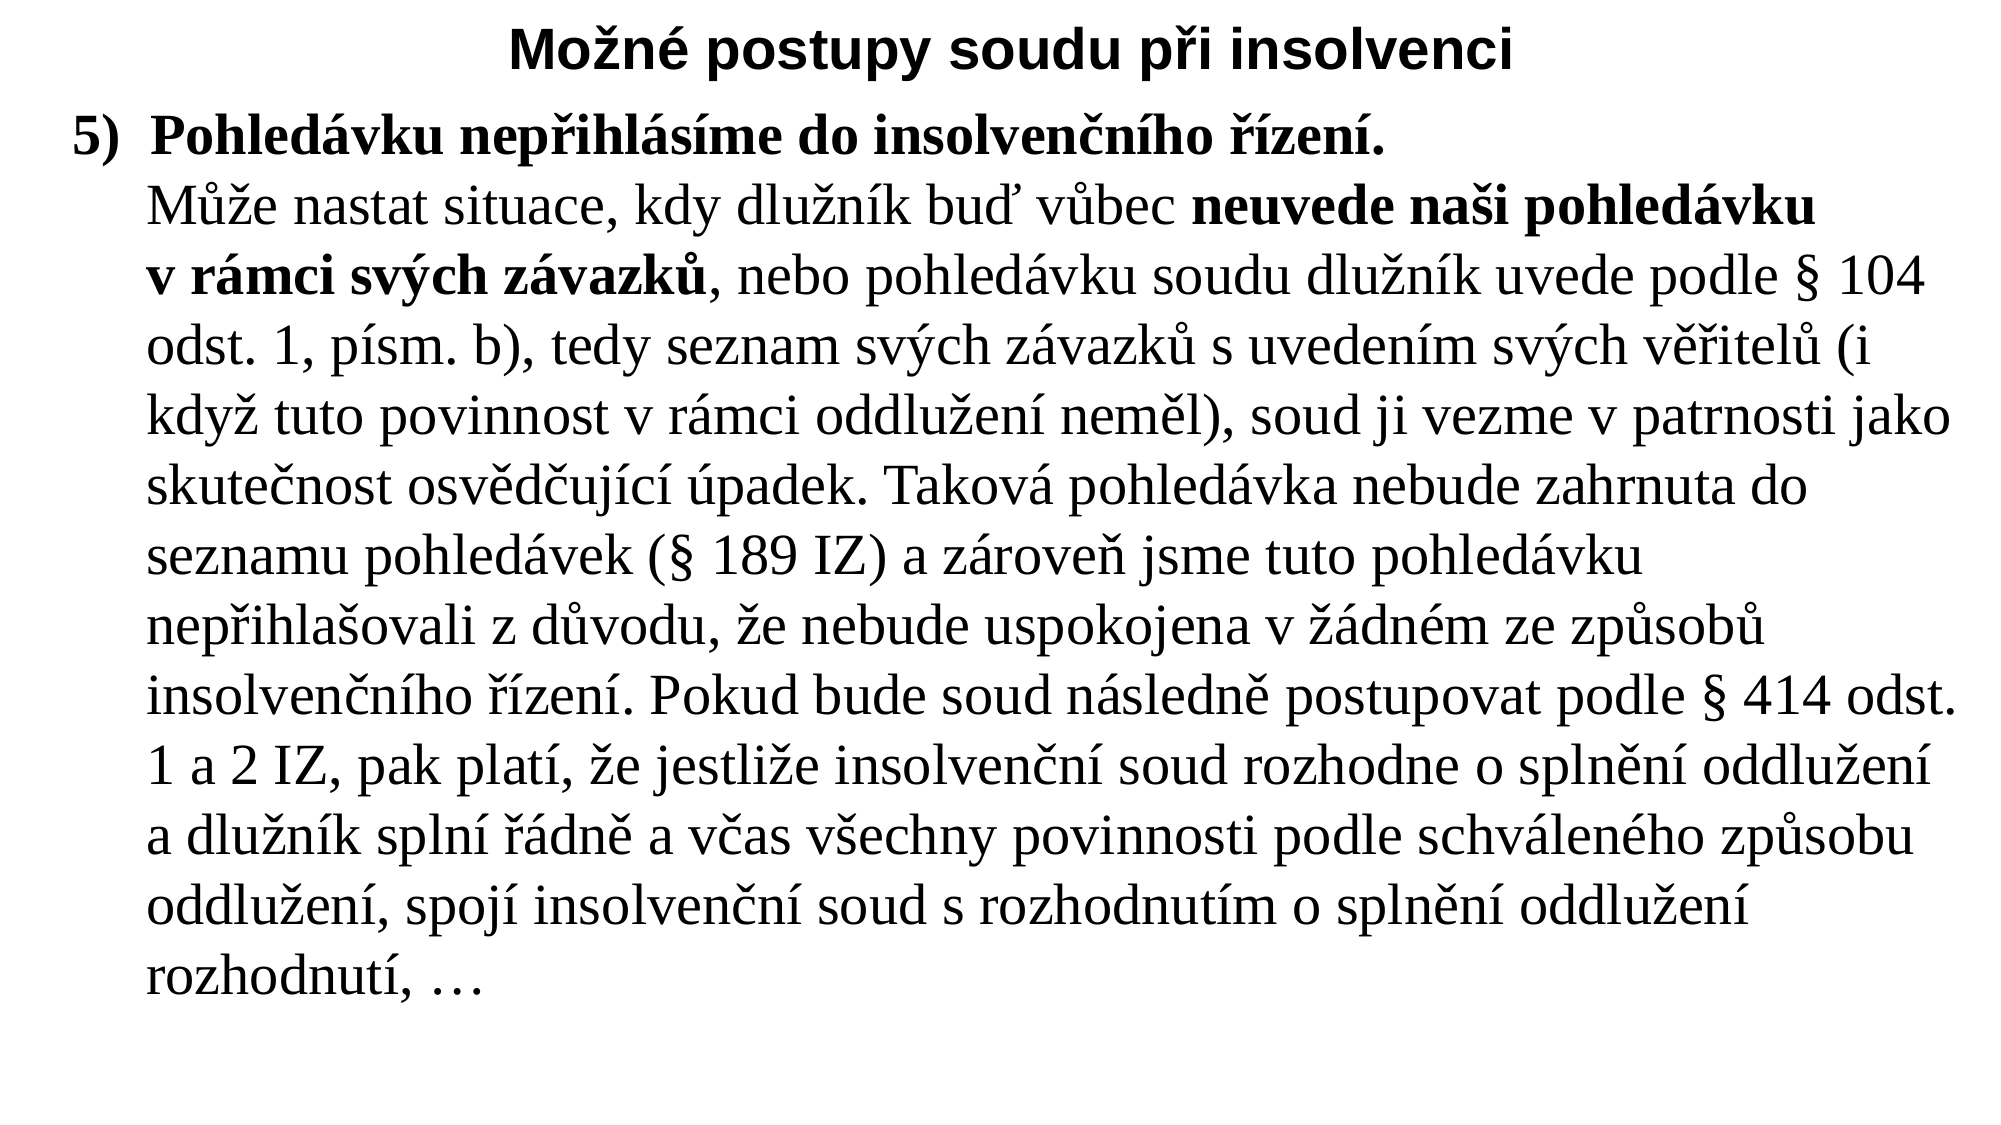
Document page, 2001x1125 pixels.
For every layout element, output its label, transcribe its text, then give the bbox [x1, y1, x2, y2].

text_box Možné postupy soudu při insolvenci [391, 3, 1632, 88]
text_box 5) Pohledávku nepřihlásíme do insolvenčního řízení. Může nastat situace, kdy dlužník buď vůbec neuvede naši pohledávku v rámci svých závazků, nebo pohledávku soudu dlužník uvede podle § 104 odst. 1, písm. b), tedy seznam svých závazků s uvedením svých věřitelů (i když tuto povinnost v rámci oddlužení neměl), soud ji vezme v patrnosti jako skutečnost osvědčující úpadek. Taková pohledávka nebude zahrnuta do seznamu pohledávek (§ 189 IZ) a zároveň jsme tuto pohledávku nepřihlašovali z důvodu, že nebude uspokojena v žádném ze způsobů insolvenčního řízení. Pokud bude soud následně postupovat podle § 414 odst. 1 a 2 IZ, pak platí, že jestliže insolvenční soud rozhodne o splnění oddlužení a dlužník splní řádně a včas všechny povinnosti podle schváleného způsobu oddlužení, spojí insolvenční soud s rozhodnutím o splnění oddlužení rozhodnutí, … [57, 88, 1981, 1064]
